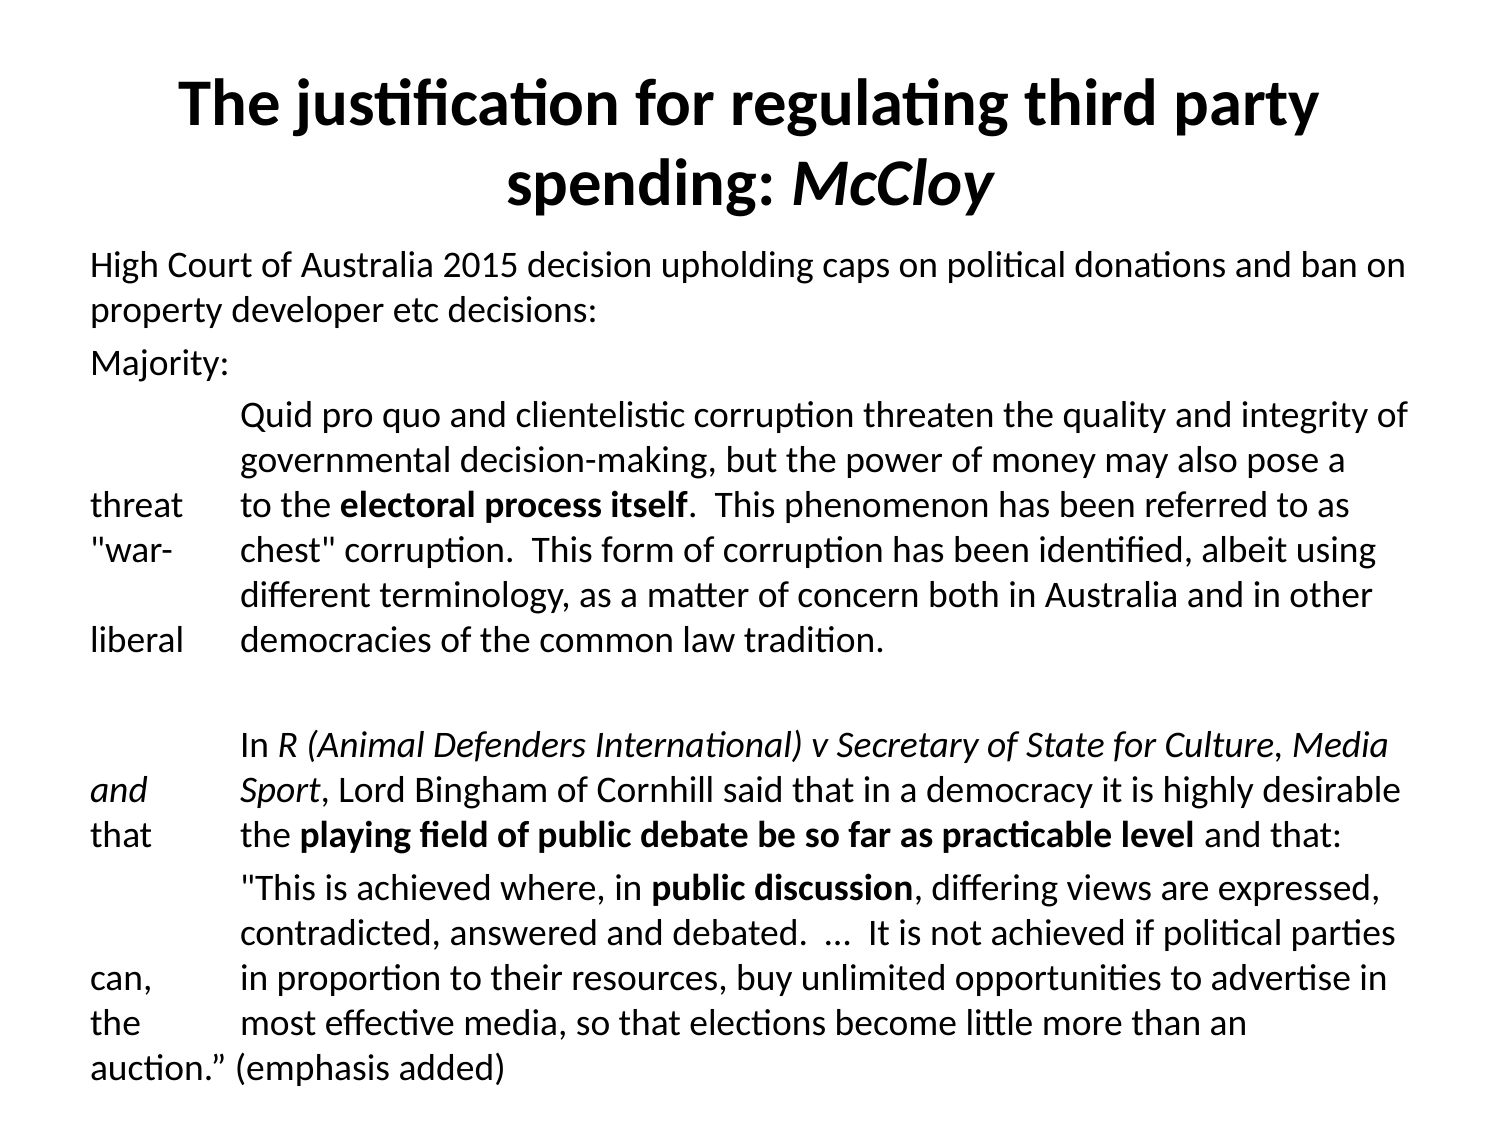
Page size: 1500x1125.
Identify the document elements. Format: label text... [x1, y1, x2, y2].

list High Court of Australia 2015 decision upholding caps on political donations and ban on property developer etc decisions: Majority: Quid pro quo and clientelistic corruption threaten the quality and integrity of governmental decision-making, but the power of money may also pose a threat to the electoral process itself. This phenomenon has been referred to as "war- chest" corruption. This form of corruption has been identified, albeit using different terminology, as a matter of concern both in Australia and in other liberal democracies of the common law tradition. In R (Animal Defenders International) v Secretary of State for Culture, Media and Sport, Lord Bingham of Cornhill said that in a democracy it is highly desirable that the playing field of public debate be so far as practicable level and that: "This is achieved where, in public discussion, differing views are expressed, contradicted, answered and debated. … It is not achieved if political parties can, in proportion to their resources, buy unlimited opportunities to advertise in the most effective media, so that elections become little more than an auction.” (emphasis added) [75, 232, 1425, 1005]
title The justification for regulating third party spending: McCloy [75, 45, 1425, 232]
